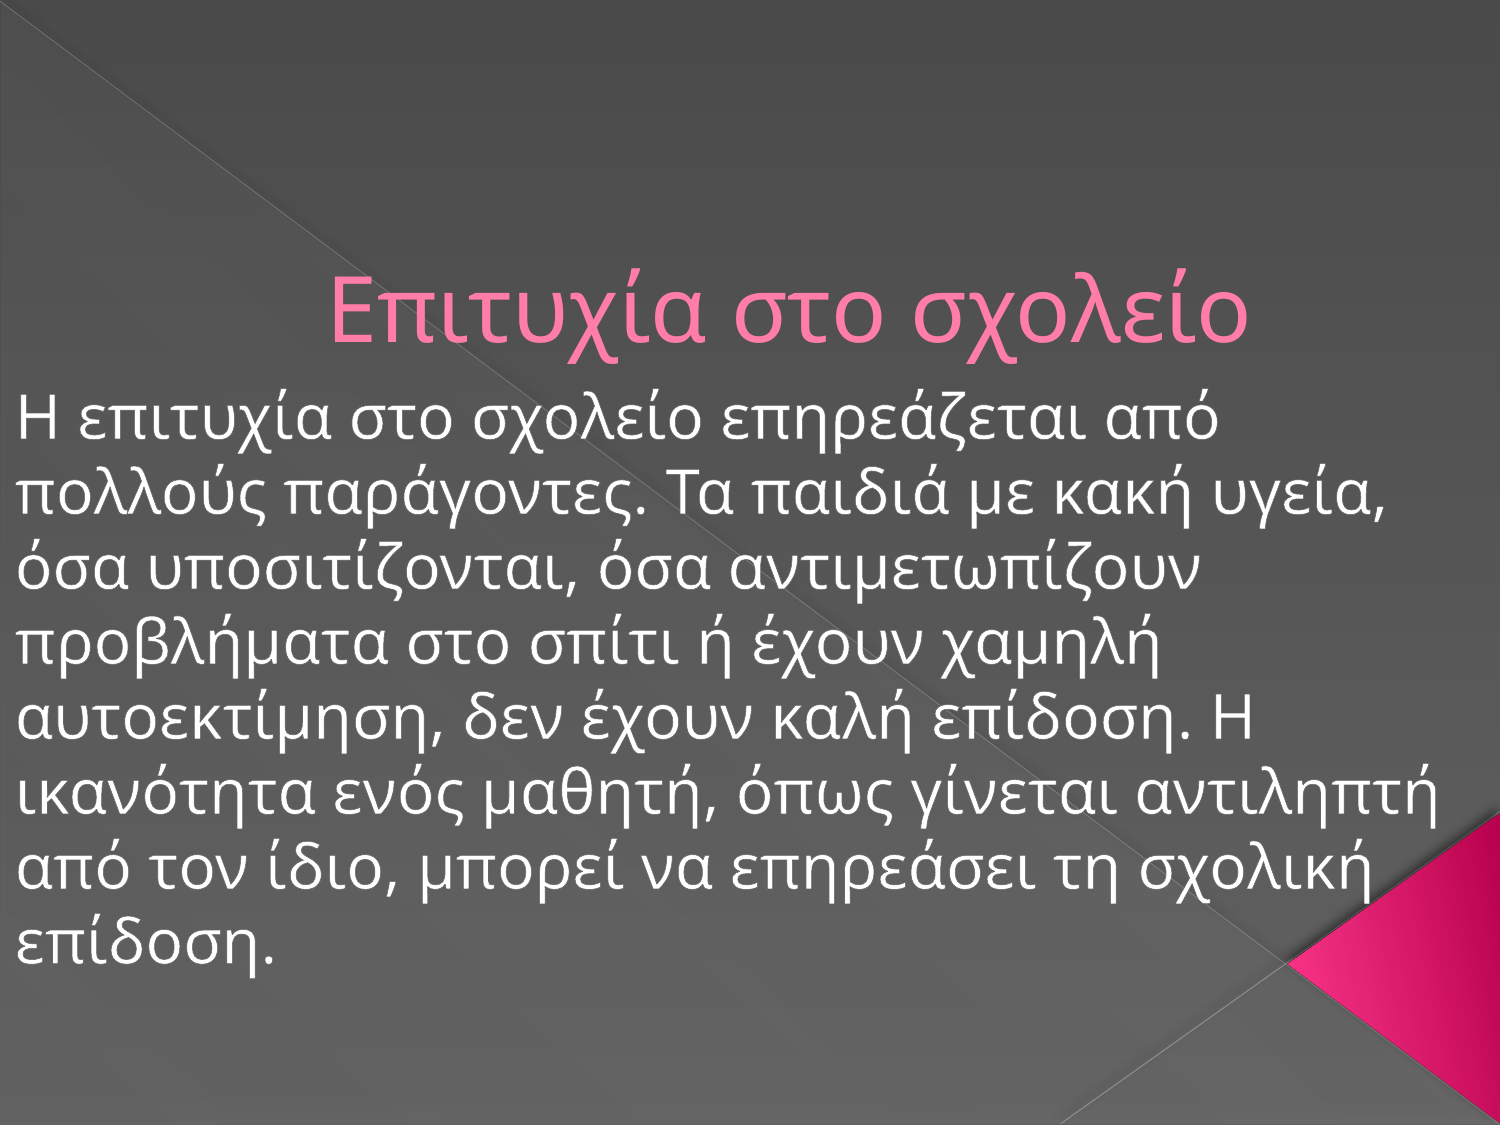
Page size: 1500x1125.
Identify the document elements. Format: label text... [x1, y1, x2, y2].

title Επιτυχία στο σχολείο [88, 127, 1412, 369]
subtitle Η επιτυχία στο σχολείο επηρεάζεται από πολλούς παράγοντες. Τα παιδιά με κακή υγεία, όσα υποσιτίζονται, όσα αντιμετωπίζουν προβλήματα στο σπίτι ή έχουν χαμηλή αυτοεκτίμηση, δεν έχουν καλή επίδοση. Η ικανότητα ενός μαθητή, όπως γίνεται αντιληπτή από τον ίδιο, μπορεί να επηρεάσει τη σχολική επίδοση. [0, 369, 1500, 1125]
